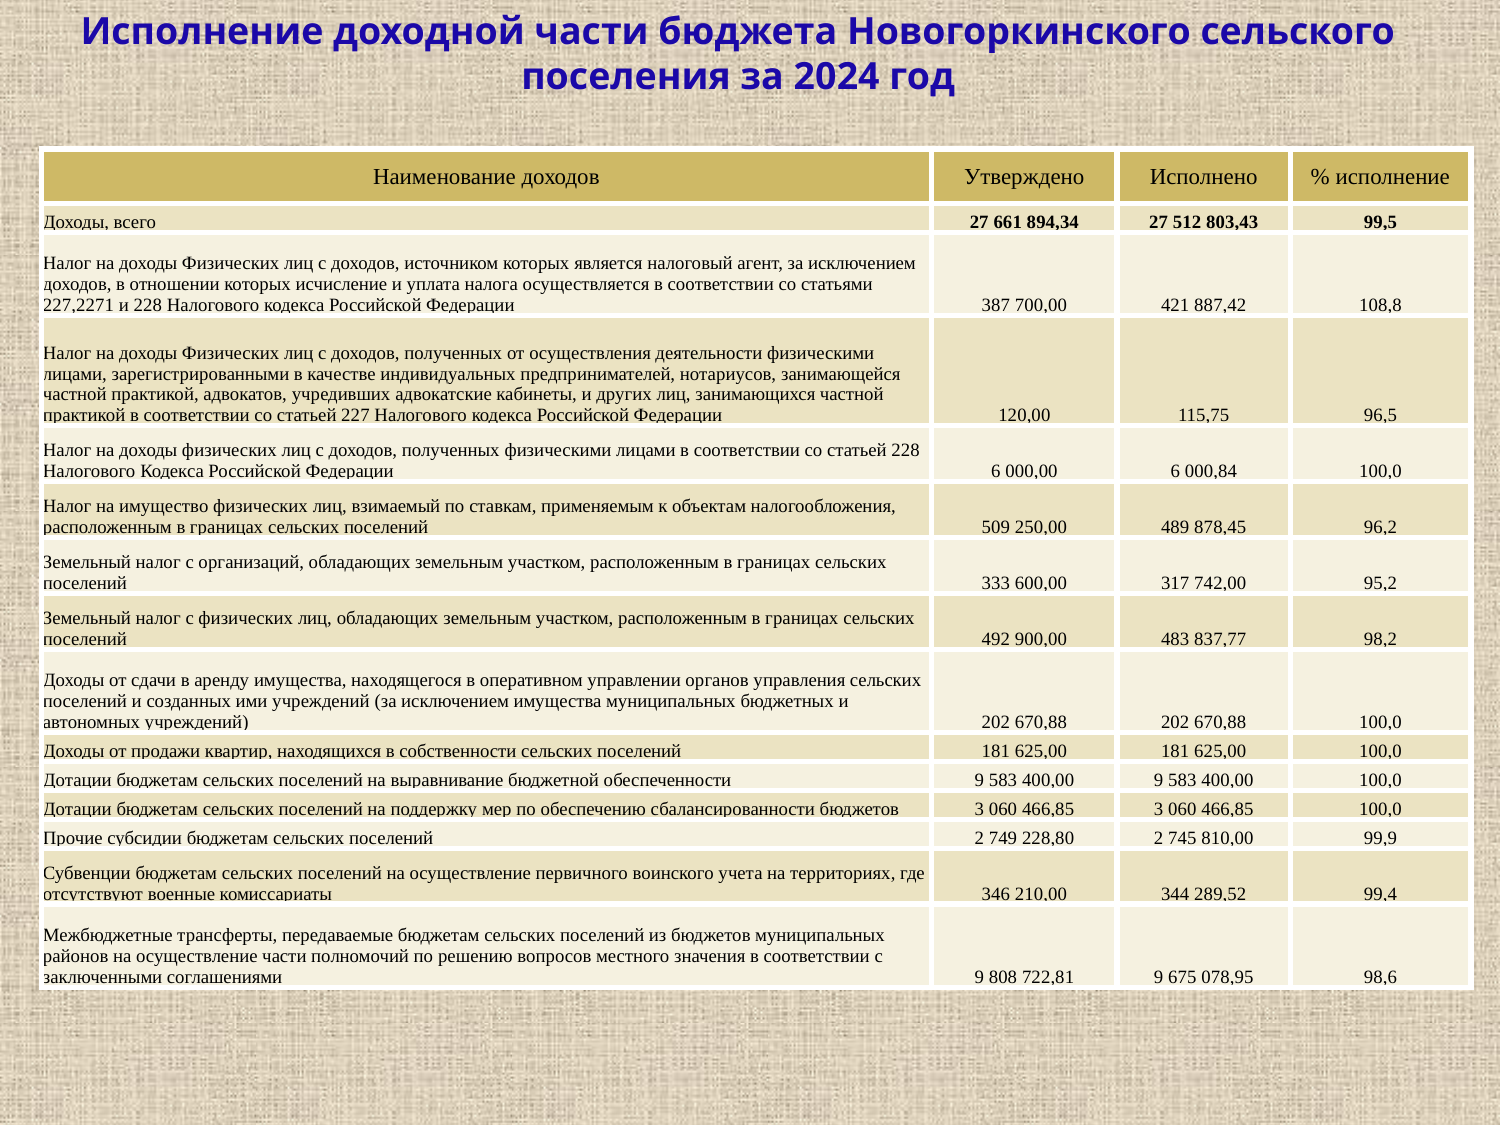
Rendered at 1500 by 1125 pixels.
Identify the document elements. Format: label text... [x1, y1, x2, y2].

table_cell 98,2 [1293, 596, 1468, 647]
table_cell Межбюджетные трансферты, передаваемые бюджетам сельских поселений из бюджетов муниципальных районов на осуществление части полномочий по решению вопросов местного значения в соответствии с заключенными соглашениями [44, 907, 929, 985]
table_cell 9 583 400,00 [1120, 764, 1288, 788]
table_cell 181 625,00 [1120, 735, 1288, 759]
table_cell 99,9 [1293, 822, 1468, 846]
table_cell 387 700,00 [934, 235, 1114, 313]
table_cell Субвенции бюджетам сельских поселений на осуществление первичного воинского учета на территориях, где отсутствуют военные комиссариаты [44, 851, 929, 901]
table_cell Земельный налог с организаций, обладающих земельным участком, расположенным в границах сельских поселений [44, 540, 929, 591]
table_cell 120,00 [934, 318, 1114, 423]
table_header Утверждено [934, 152, 1114, 201]
table_cell 100,0 [1293, 428, 1468, 479]
table_cell Доходы от продажи квартир, находящихся в собственности сельских поселений [44, 735, 929, 759]
table_cell 346 210,00 [934, 851, 1114, 901]
table_cell Налог на доходы Физических лиц с доходов, полученных от осуществления деятельности физическими лицами, зарегистрированными в качестве индивидуальных предпринимателей, нотариусов, занимающейся частной практикой, адвокатов, учредивших адвокатские кабинеты, и других лиц, занимающихся частной практикой в соответствии со статьей 227 Налогового кодекса Российской Федерации [44, 318, 929, 423]
table_cell 9 808 722,81 [934, 907, 1114, 985]
table_cell Дотации бюджетам сельских поселений на выравнивание бюджетной обеспеченности [44, 764, 929, 788]
table_cell 3 060 466,85 [1120, 793, 1288, 817]
picture [0, 0, 1500, 1125]
table_cell 181 625,00 [934, 735, 1114, 759]
table_cell 27 512 803,43 [1120, 206, 1288, 230]
table_cell 2 745 810,00 [1120, 822, 1288, 846]
table_cell Прочие субсидии бюджетам сельских поселений [44, 822, 929, 846]
table_cell 100,0 [1293, 735, 1468, 759]
table_cell Земельный налог с физических лиц, обладающих земельным участком, расположенным в границах сельских поселений [44, 596, 929, 647]
table_cell 3 060 466,85 [934, 793, 1114, 817]
table_cell Налог на доходы физических лиц с доходов, полученных физическими лицами в соответствии со статьей 228 Налогового Кодекса Российской Федерации [44, 428, 929, 479]
table_cell 108,8 [1293, 235, 1468, 313]
table_cell 344 289,52 [1120, 851, 1288, 901]
table_cell 6 000,00 [934, 428, 1114, 479]
table_header Наименование доходов [44, 152, 929, 201]
table_cell 96,2 [1293, 484, 1468, 535]
table_cell 27 661 894,34 [934, 206, 1114, 230]
table_cell 100,0 [1293, 764, 1468, 788]
table_cell 489 878,45 [1120, 484, 1288, 535]
table_cell 6 000,84 [1120, 428, 1288, 479]
text_box Исполнение доходной части бюджета Новогоркинского сельского поселения за 2024 год [58, 0, 1418, 105]
table_cell Налог на доходы Физических лиц с доходов, источником которых является налоговый агент, за исключением доходов, в отношении которых исчисление и уплата налога осуществляется в соответствии со статьями 227,2271 и 228 Налогового кодекса Российской Федерации [44, 235, 929, 313]
table_cell Доходы от сдачи в аренду имущества, находящегося в оперативном управлении органов управления сельских поселений и созданных ими учреждений (за исключением имущества муниципальных бюджетных и автономных учреждений) [44, 652, 929, 730]
table_cell 9 675 078,95 [1120, 907, 1288, 985]
table_cell 333 600,00 [934, 540, 1114, 591]
table_cell Налог на имущество физических лиц, взимаемый по ставкам, применяемым к объектам налогообложения, расположенным в границах сельских поселений [44, 484, 929, 535]
table_header Исполнено [1120, 152, 1288, 201]
table_cell 492 900,00 [934, 596, 1114, 647]
table_cell 99,5 [1293, 206, 1468, 230]
table_cell 2 749 228,80 [934, 822, 1114, 846]
table_cell 95,2 [1293, 540, 1468, 591]
table_cell 96,5 [1293, 318, 1468, 423]
table_cell 9 583 400,00 [934, 764, 1114, 788]
table_cell Дотации бюджетам сельских поселений на поддержку мер по обеспечению сбалансированности бюджетов [44, 793, 929, 817]
table_cell 483 837,77 [1120, 596, 1288, 647]
table_cell 202 670,88 [934, 652, 1114, 730]
table_cell 509 250,00 [934, 484, 1114, 535]
table_cell 100,0 [1293, 793, 1468, 817]
table_cell 317 742,00 [1120, 540, 1288, 591]
table_header % исполнение [1293, 152, 1468, 201]
table_cell 99,4 [1293, 851, 1468, 901]
table_cell 100,0 [1293, 652, 1468, 730]
table_cell 98,6 [1293, 907, 1468, 985]
table_cell 115,75 [1120, 318, 1288, 423]
table_cell 421 887,42 [1120, 235, 1288, 313]
table_cell 202 670,88 [1120, 652, 1288, 730]
table_cell Доходы, всего [44, 206, 929, 230]
